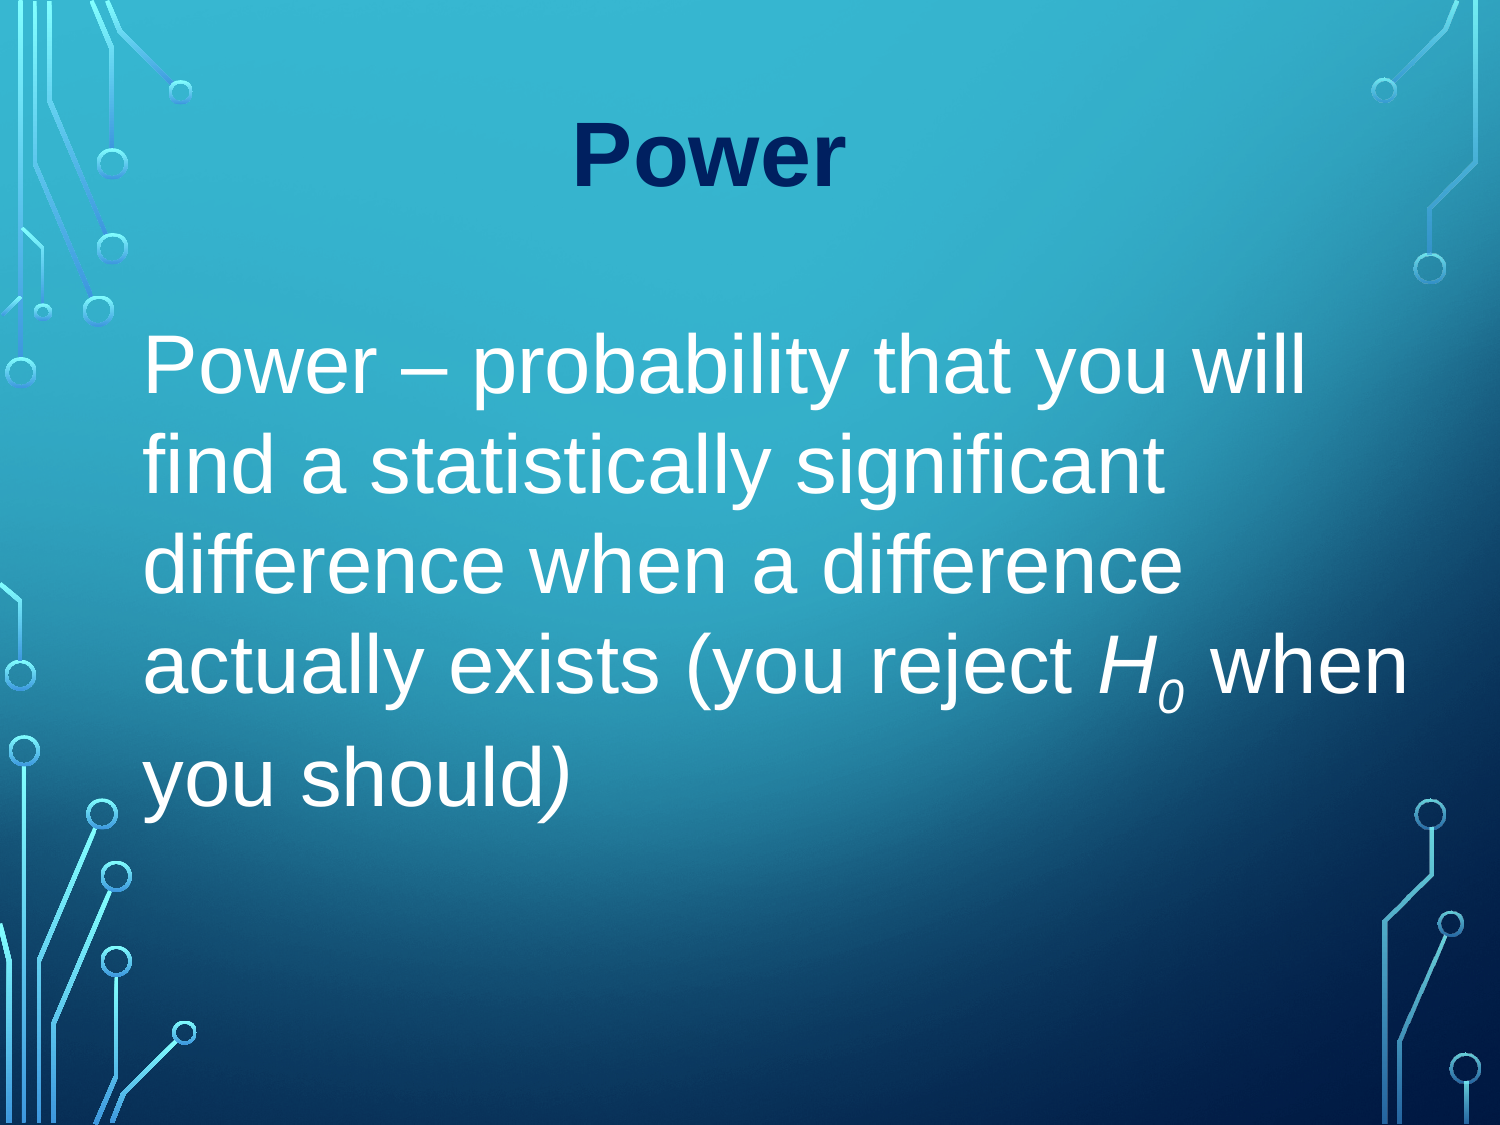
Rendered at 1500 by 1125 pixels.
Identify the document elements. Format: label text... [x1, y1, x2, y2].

text_box Power [557, 87, 883, 213]
text_box Power – probability that you will find a statistically significant difference when a difference actually exists (you reject H0 when you should) [127, 302, 1441, 831]
